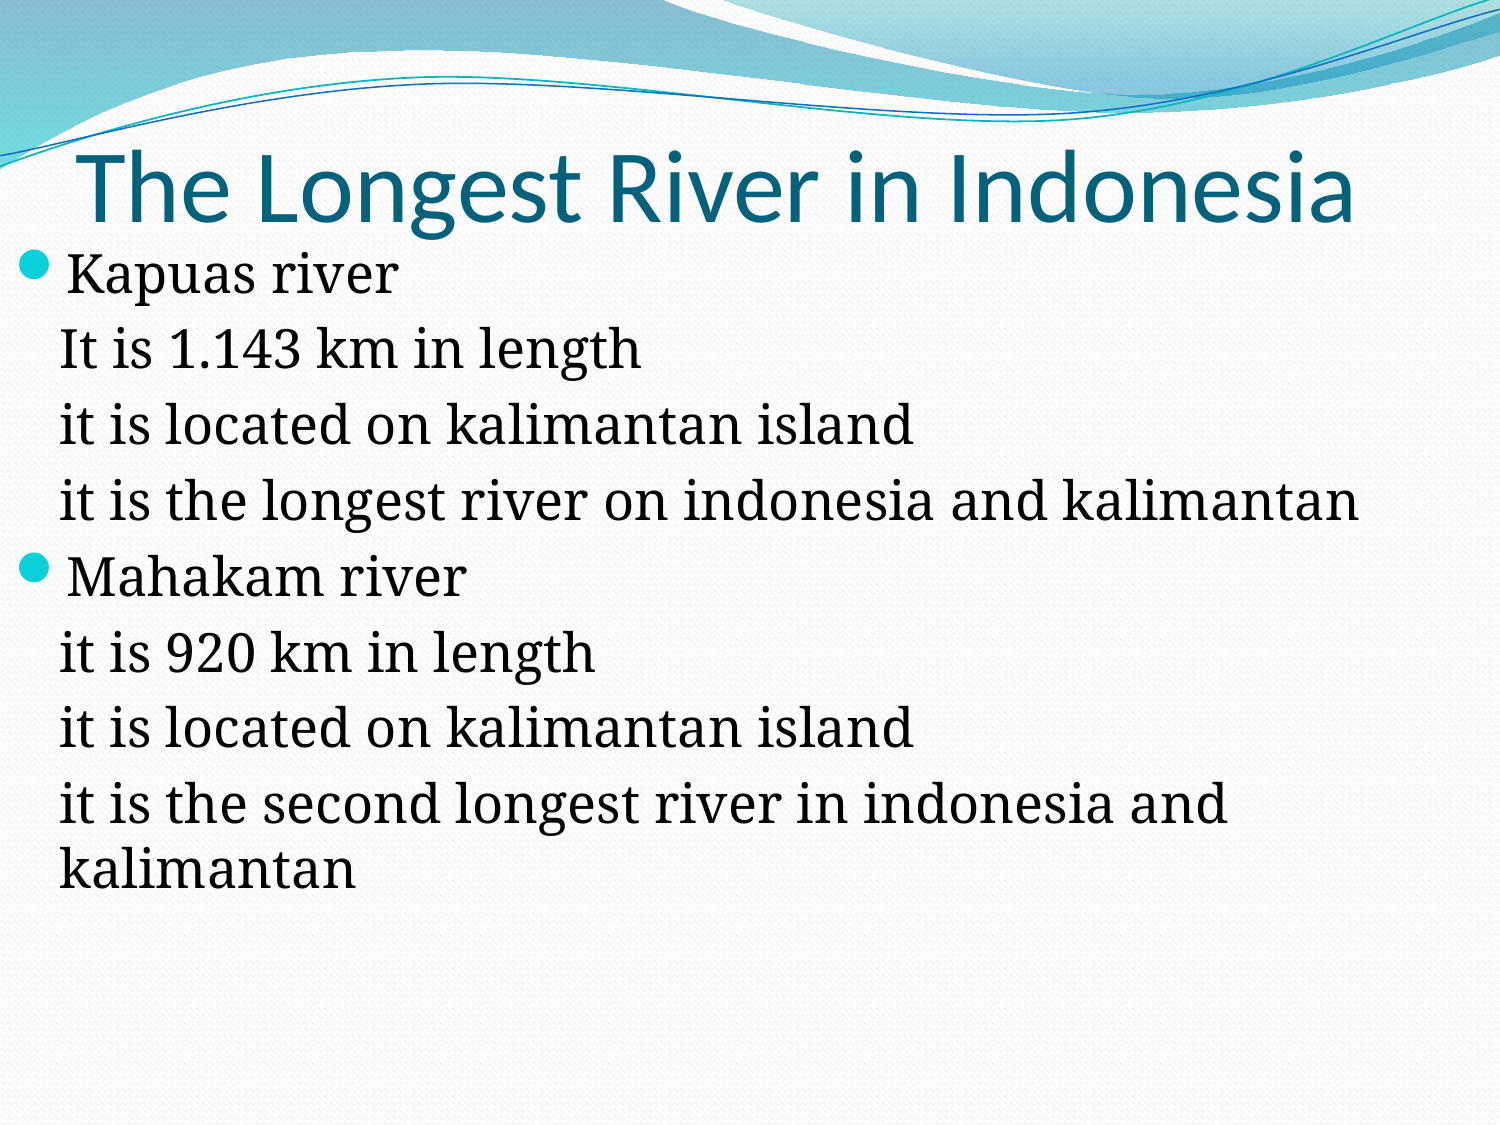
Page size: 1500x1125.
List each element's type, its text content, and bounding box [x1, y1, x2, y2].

title The Longest River in Indonesia [75, 66, 1425, 231]
list Kapuas river It is 1.143 km in length it is located on kalimantan island it is the longest river on indonesia and kalimantan Mahakam river it is 920 km in length it is located on kalimantan island it is the second longest river in indonesia and kalimantan [0, 231, 1500, 1125]
